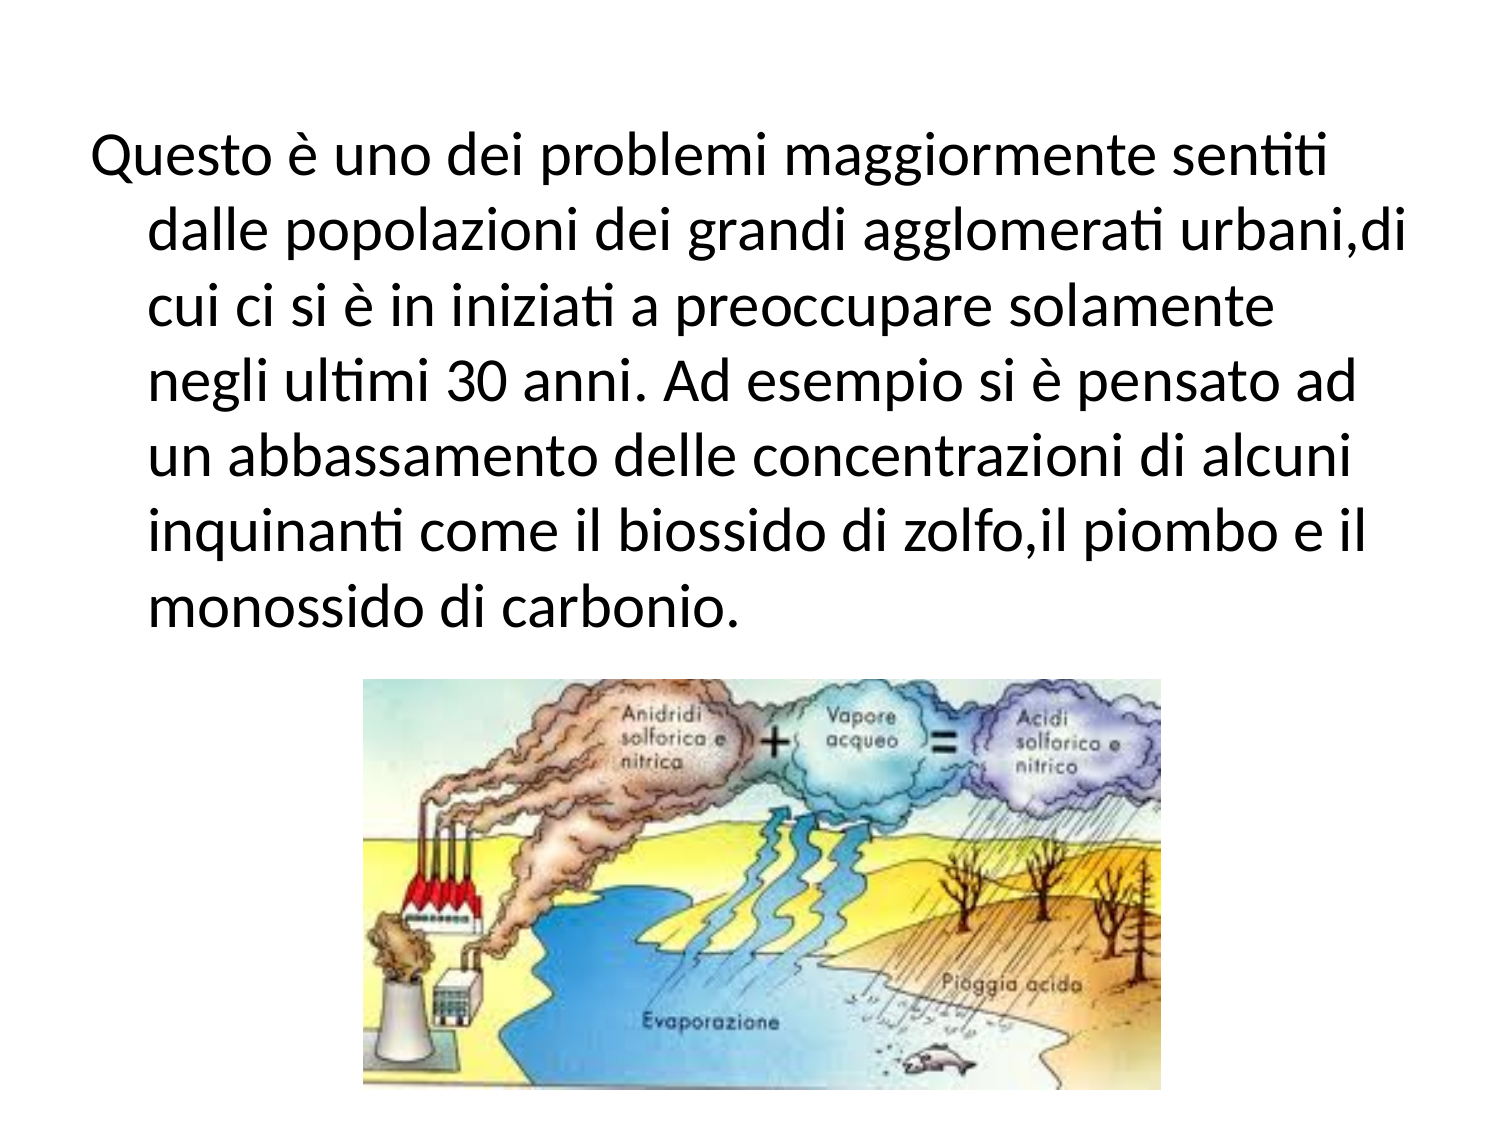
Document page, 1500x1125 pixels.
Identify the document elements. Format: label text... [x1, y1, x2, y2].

picture [362, 679, 1161, 1091]
list Questo è uno dei problemi maggiormente sentiti dalle popolazioni dei grandi agglomerati urbani,di cui ci si è in iniziati a preoccupare solamente negli ultimi 30 anni. Ad esempio si è pensato ad un abbassamento delle concentrazioni di alcuni inquinanti come il biossido di zolfo,il piombo e il monossido di carbonio. [75, 105, 1425, 692]
